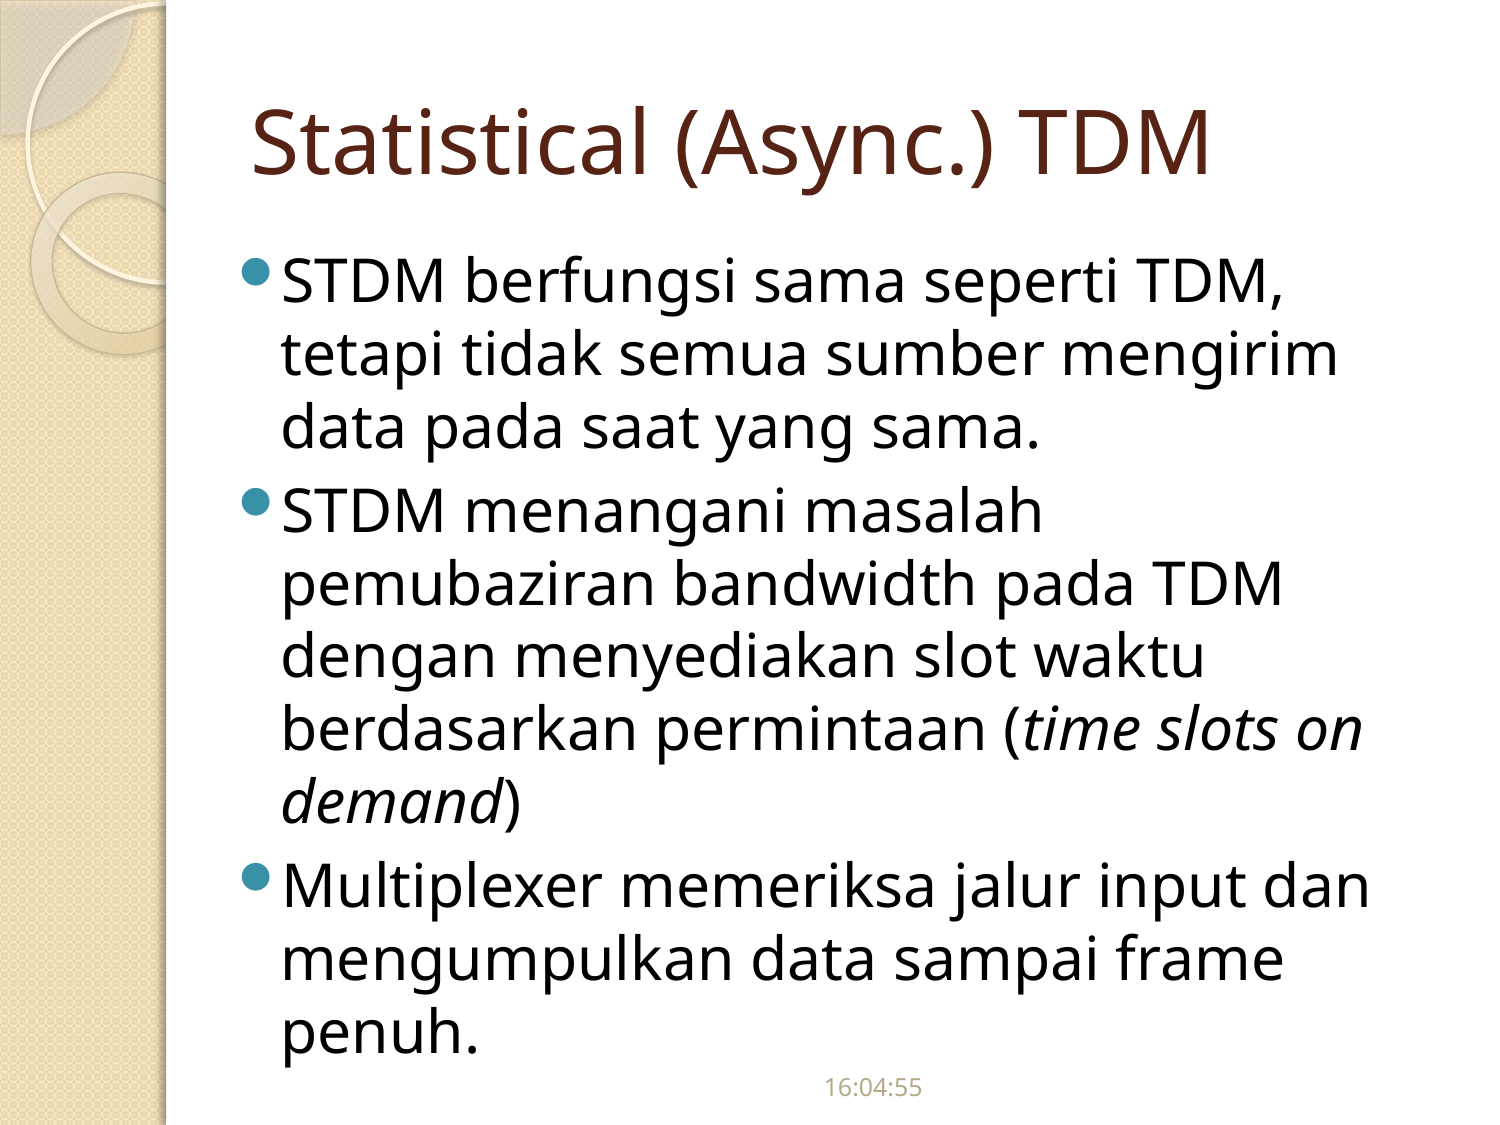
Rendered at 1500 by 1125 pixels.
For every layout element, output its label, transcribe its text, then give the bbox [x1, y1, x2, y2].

list STDM berfungsi sama seperti TDM, tetapi tidak semua sumber mengirim data pada saat yang sama. STDM menangani masalah pemubaziran bandwidth pada TDM dengan menyediakan slot waktu berdasarkan permintaan (time slots on demand) Multiplexer memeriksa jalur input dan mengumpulkan data sampai frame penuh. [210, 234, 1441, 1079]
title Statistical (Async.) TDM [235, 45, 1466, 233]
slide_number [587, 1034, 938, 1113]
